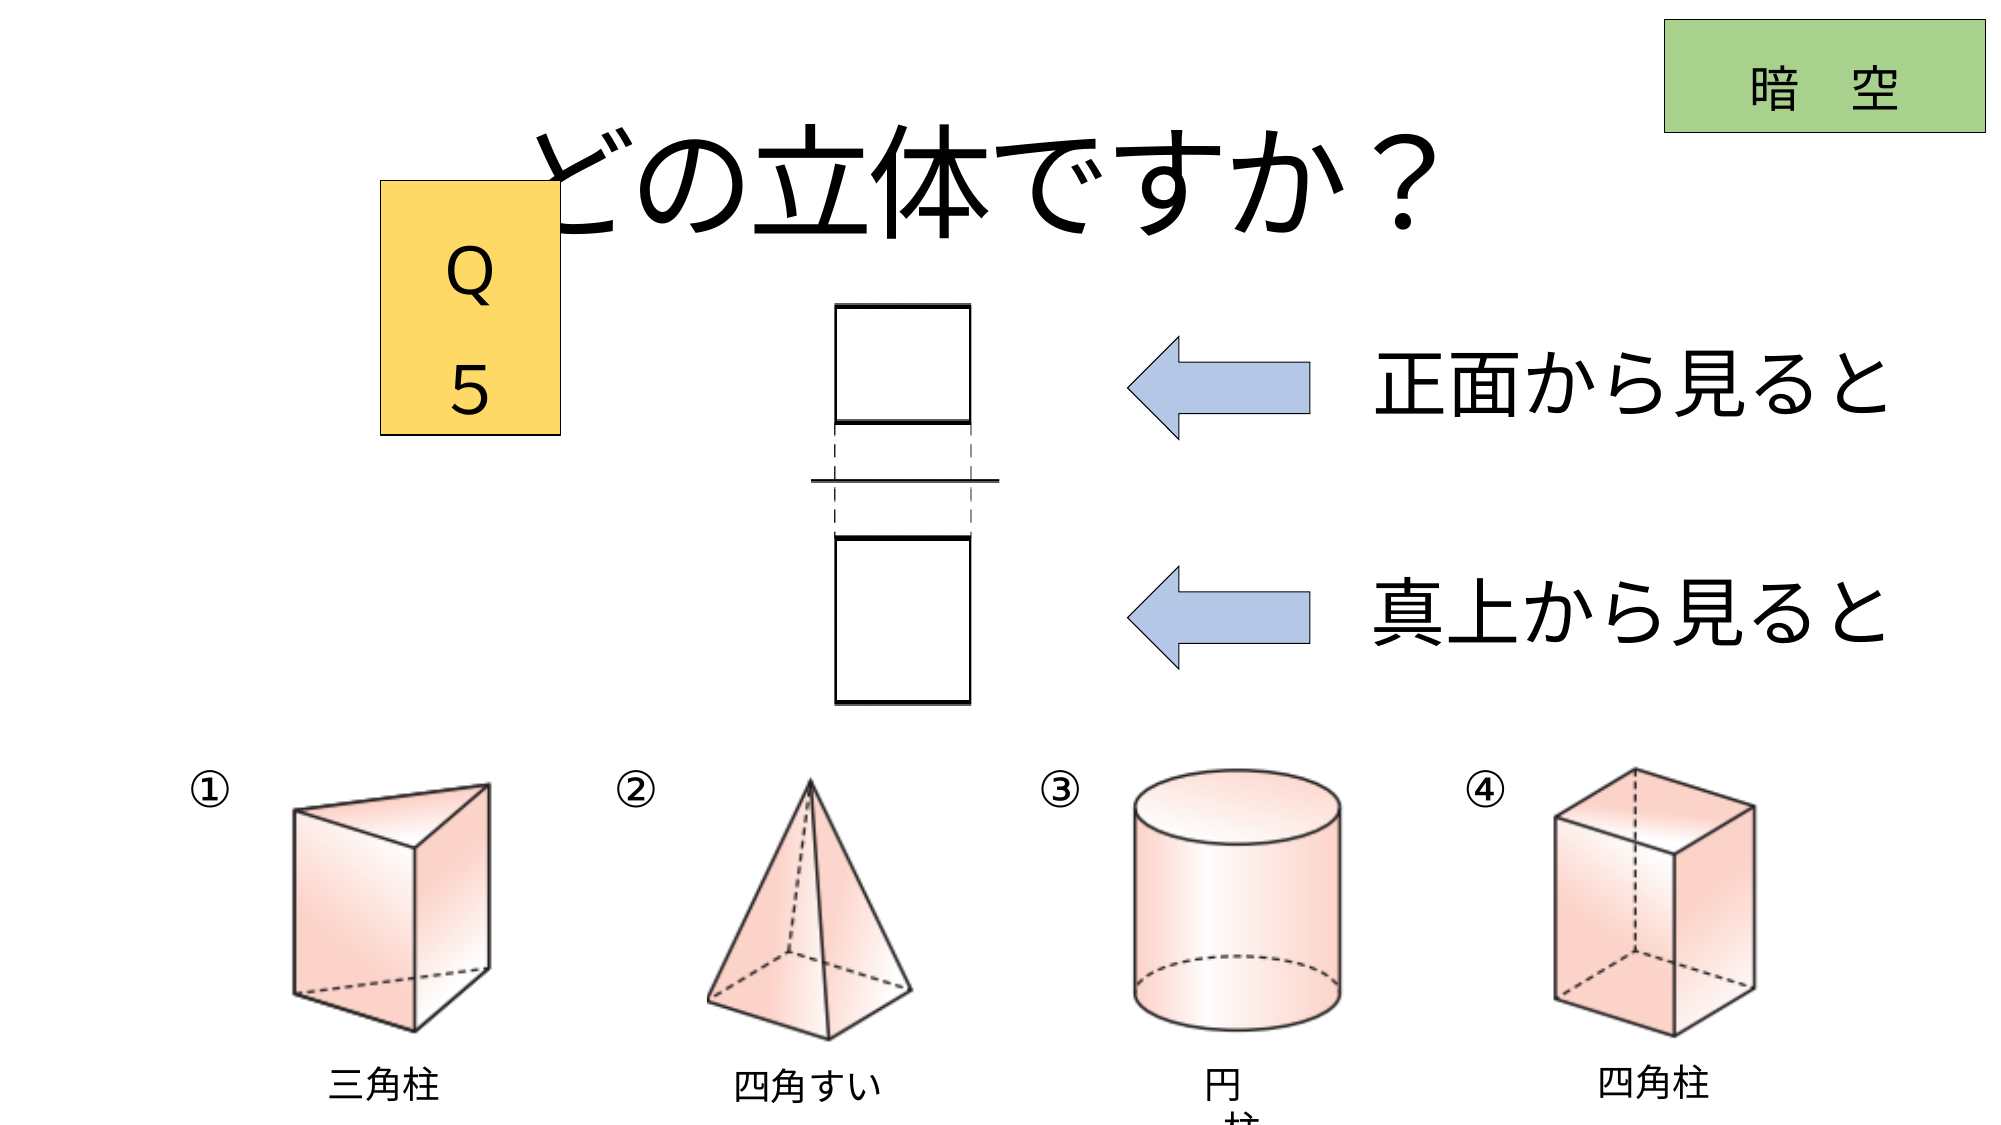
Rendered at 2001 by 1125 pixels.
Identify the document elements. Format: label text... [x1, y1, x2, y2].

table_header ③ [1024, 747, 1447, 1025]
title どの立体ですか？ [117, 108, 1862, 262]
picture [810, 287, 1000, 731]
subtitle 暗 空 [1664, 19, 1986, 133]
text_box [1126, 334, 1311, 442]
text_box 三角柱 [312, 1053, 468, 1114]
text_box 円 柱 [1174, 1053, 1310, 1125]
text_box Q ５ [380, 180, 561, 436]
table_header ④ [1449, 747, 1872, 1025]
picture [1544, 760, 1772, 1050]
text_box [1126, 563, 1311, 672]
table_header ② [599, 747, 1022, 1025]
text_box 真上から見ると [1336, 533, 1930, 688]
picture [269, 768, 512, 1052]
picture [706, 772, 926, 1056]
text_box 四角すい [702, 1055, 915, 1116]
text_box 四角柱 [1564, 1051, 1745, 1112]
text_box 正面から見ると [1338, 304, 1932, 459]
table_header ① [173, 747, 598, 1025]
picture [1121, 752, 1361, 1042]
